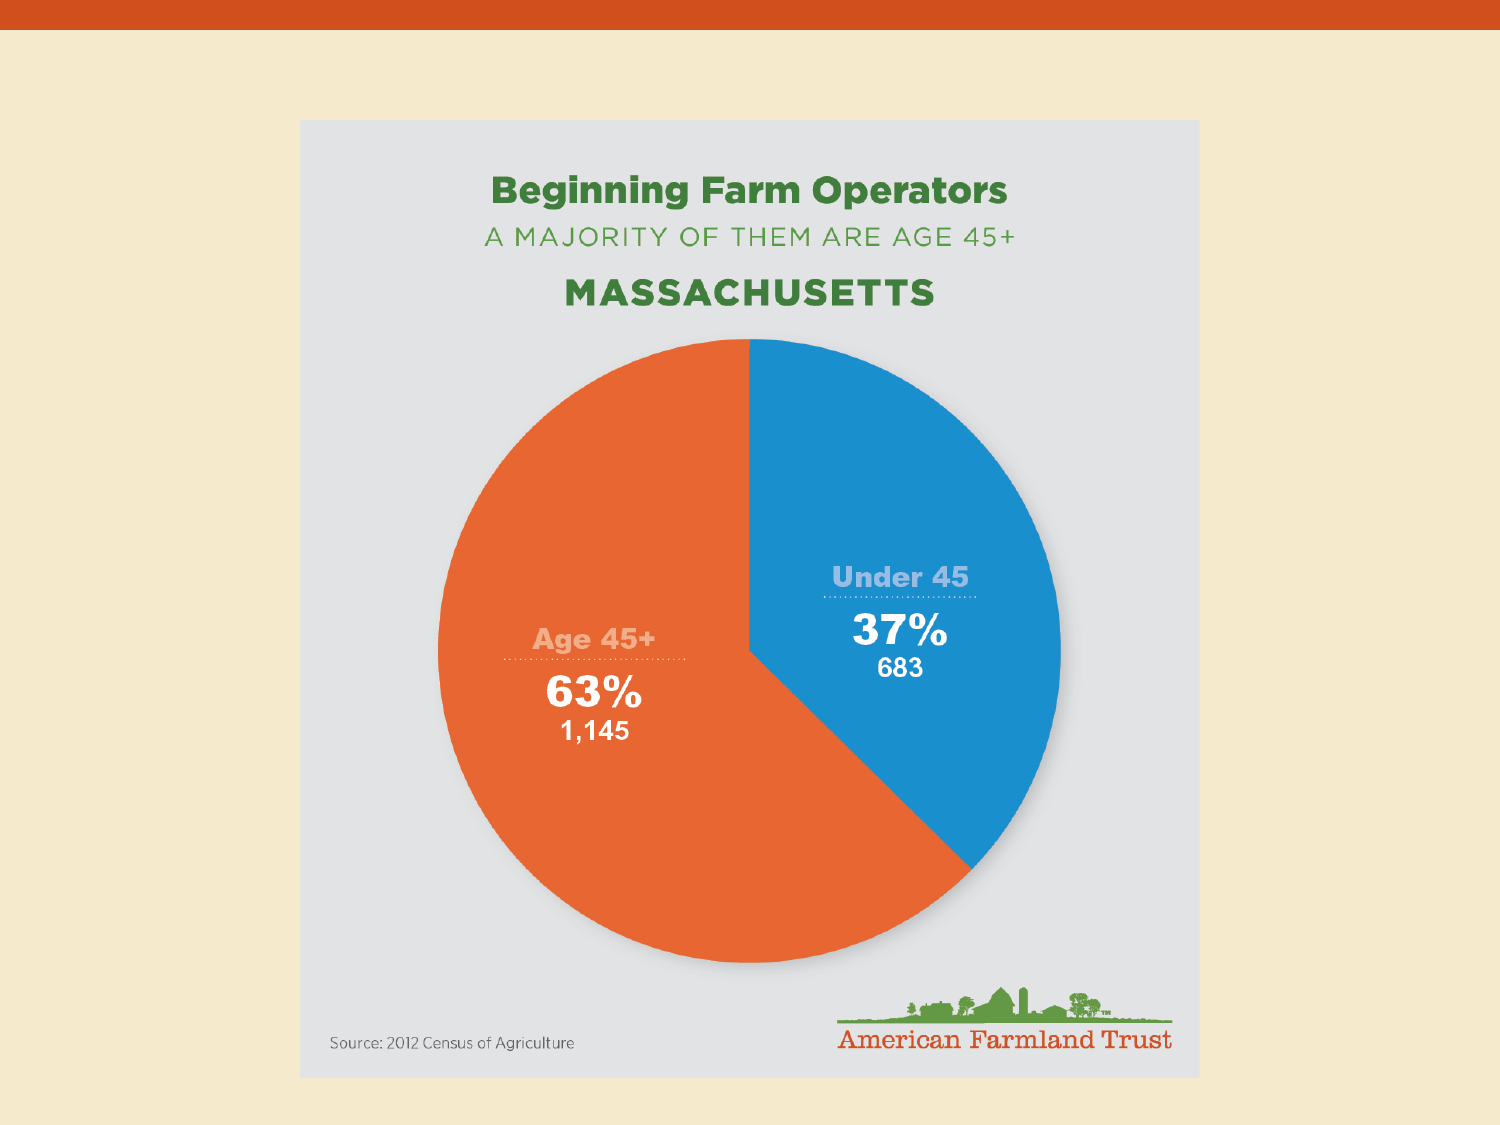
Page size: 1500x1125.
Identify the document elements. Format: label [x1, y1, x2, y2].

picture [299, 119, 1201, 1078]
